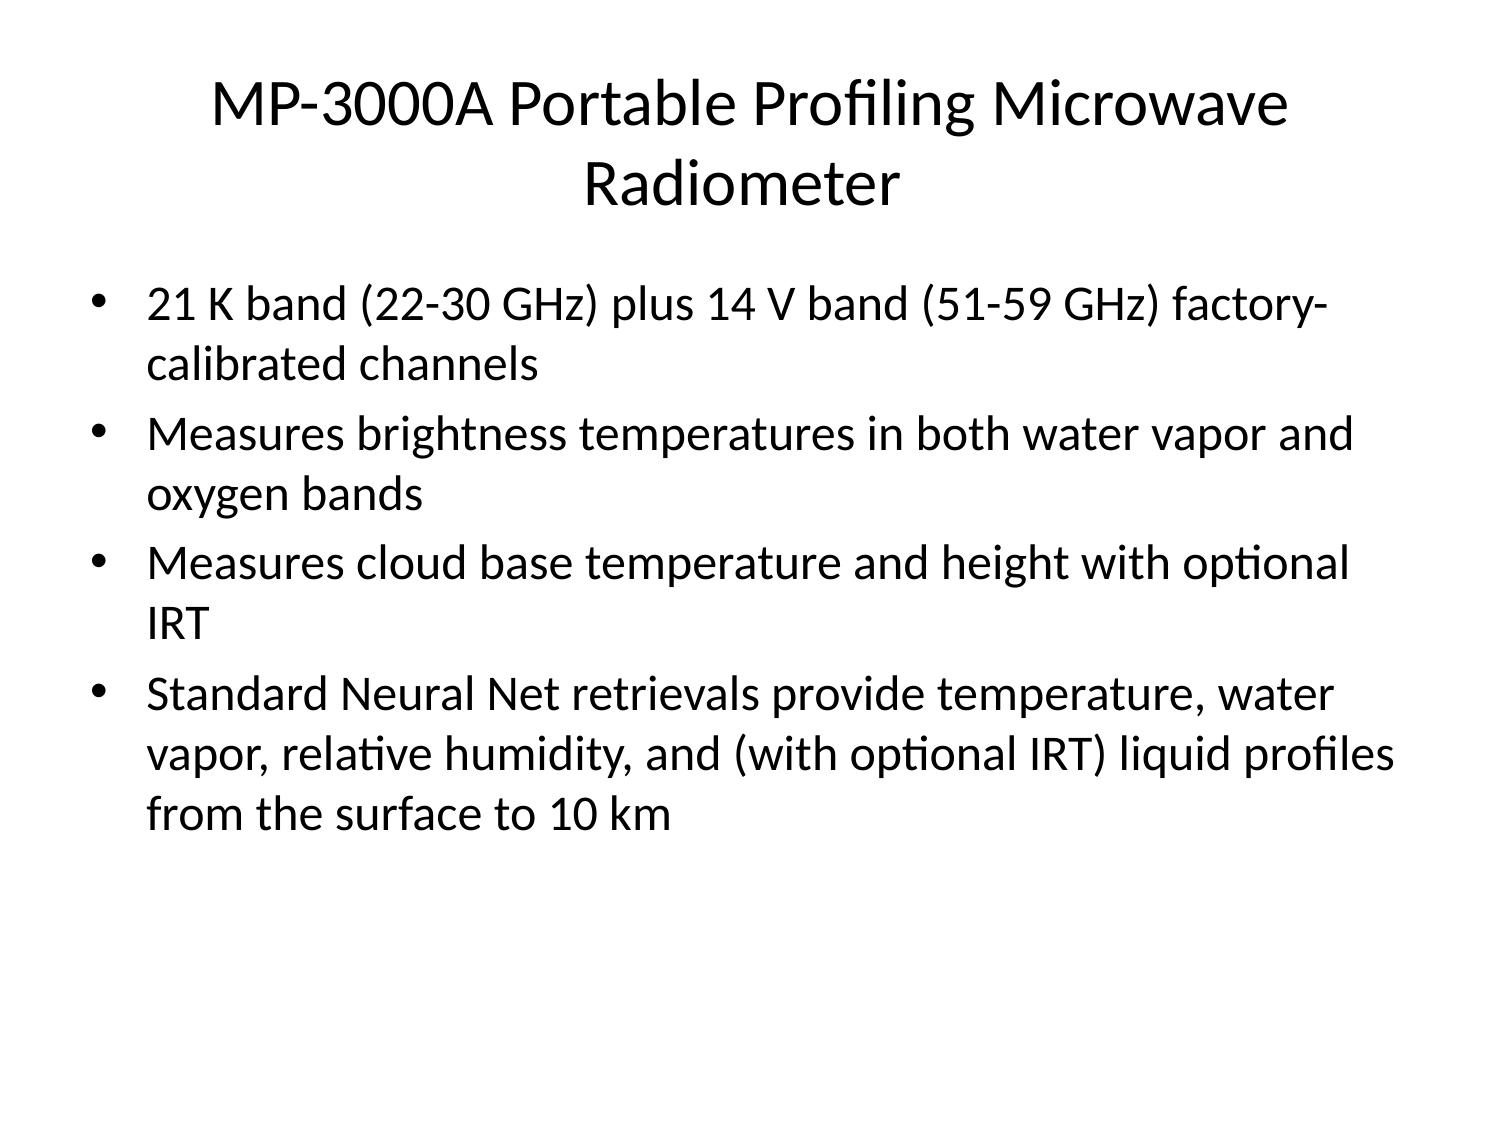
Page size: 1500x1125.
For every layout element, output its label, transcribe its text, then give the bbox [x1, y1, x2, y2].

title MP-3000A Portable Profiling Microwave Radiometer [75, 45, 1425, 233]
list 21 K band (22-30 GHz) plus 14 V band (51-59 GHz) factory-calibrated channels Measures brightness temperatures in both water vapor and oxygen bands Measures cloud base temperature and height with optional IRT Standard Neural Net retrievals provide temperature, water vapor, relative humidity, and (with optional IRT) liquid profiles from the surface to 10 km [75, 262, 1425, 1005]
